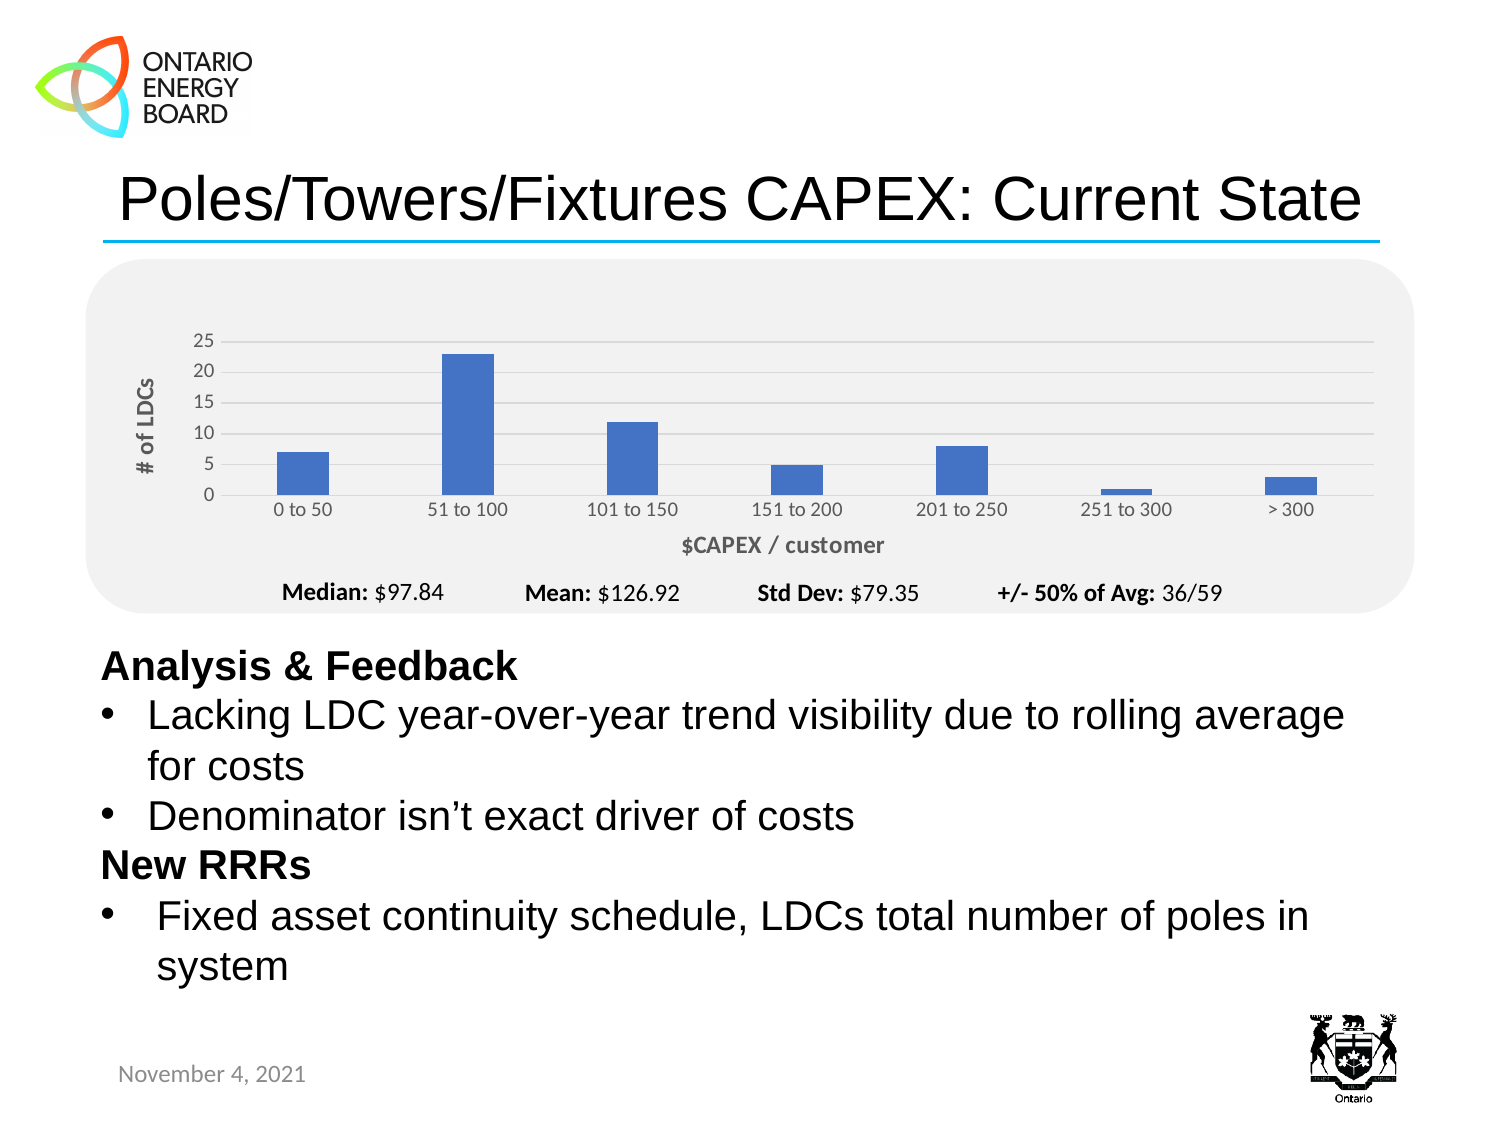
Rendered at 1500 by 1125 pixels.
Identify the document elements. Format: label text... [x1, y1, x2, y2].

text_box Analysis & Feedback Lacking LDC year-over-year trend visibility due to rolling average for costs Denominator isn’t exact driver of costs New RRRs Fixed asset continuity schedule, LDCs total number of poles in system [85, 630, 1415, 996]
title Poles/Towers/Fixtures CAPEX: Current State [103, 24, 1397, 242]
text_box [262, 568, 943, 614]
picture [1310, 1013, 1397, 1103]
picture [35, 36, 103, 138]
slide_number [103, 1042, 441, 1103]
chart [100, 326, 1400, 592]
text_box [84, 258, 1416, 615]
text_box +/- 50% of Avg: 36/59 [971, 592, 1250, 614]
